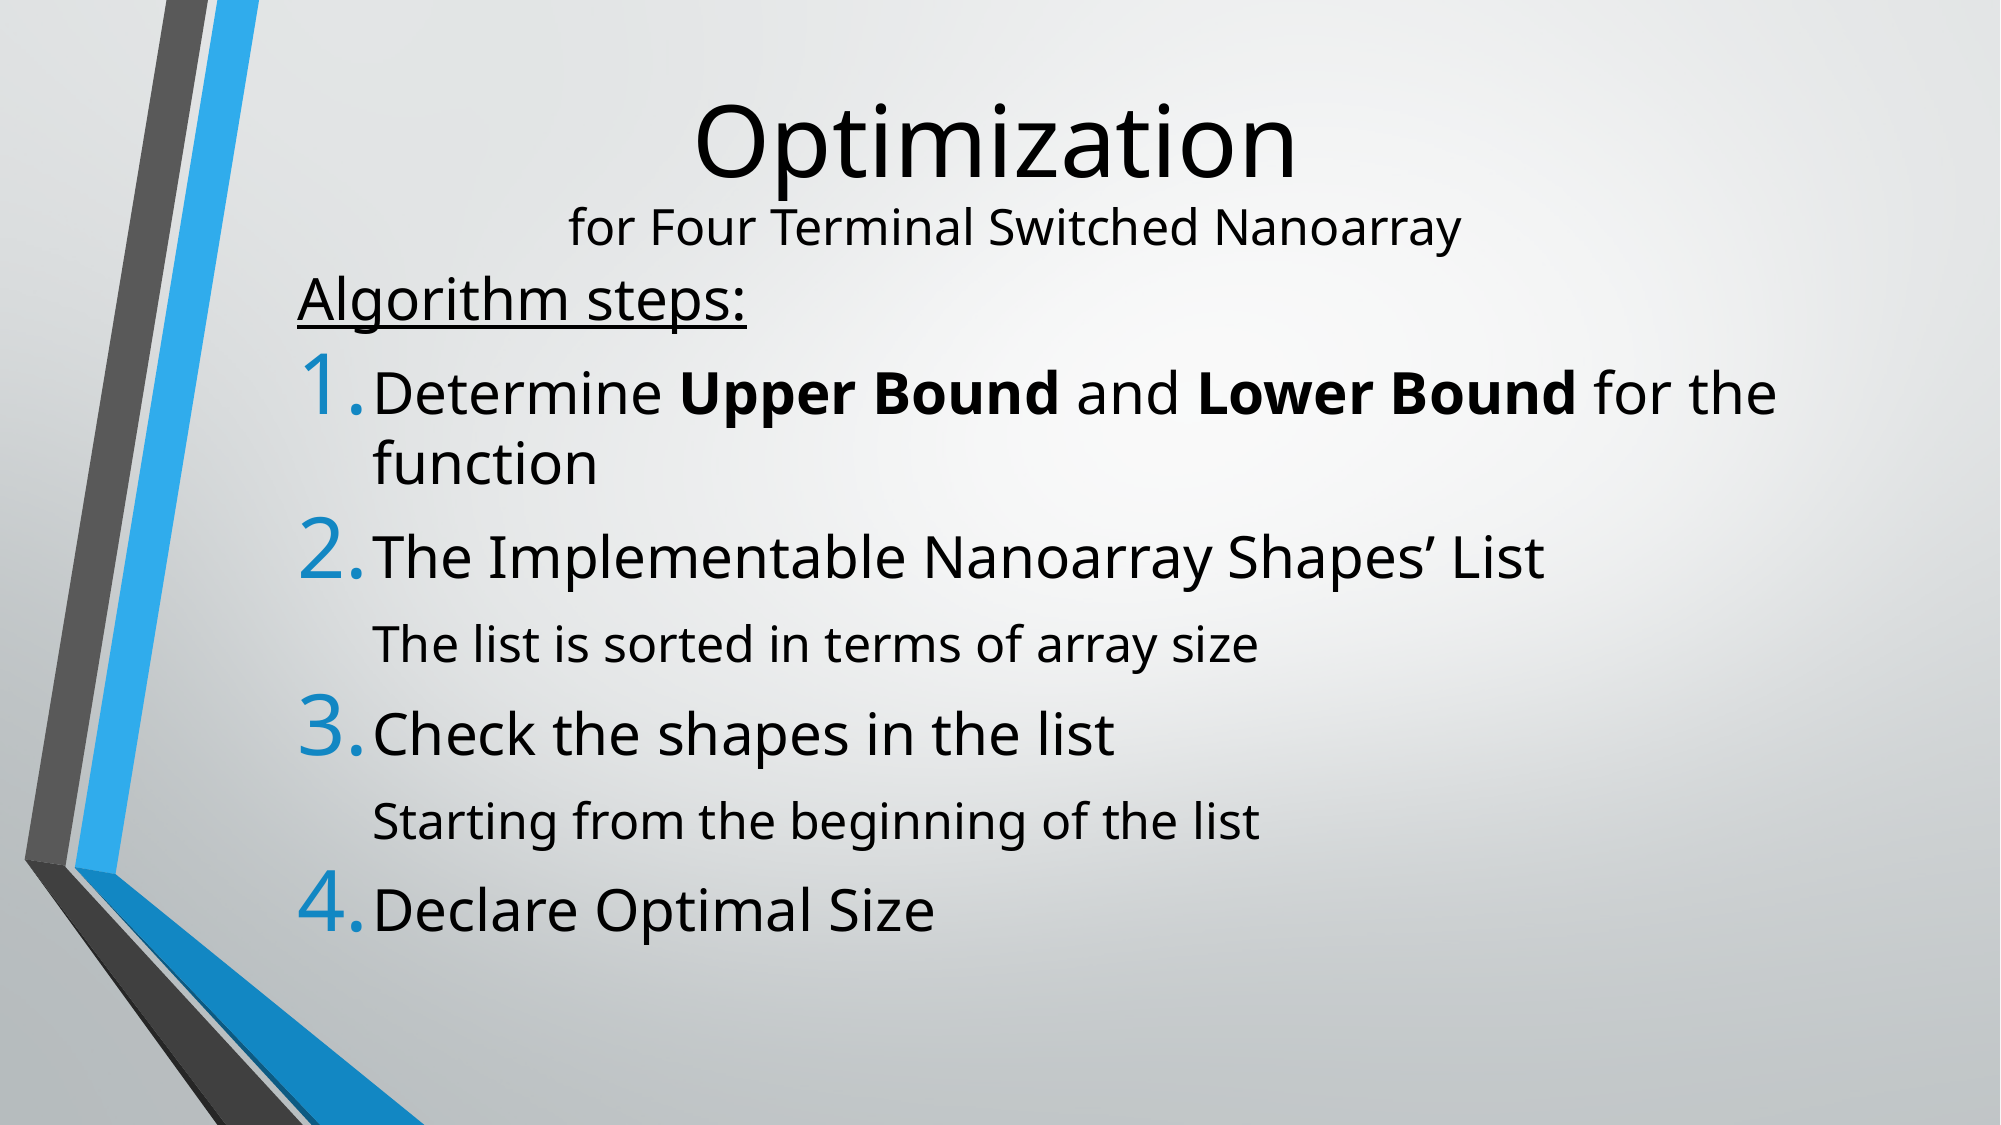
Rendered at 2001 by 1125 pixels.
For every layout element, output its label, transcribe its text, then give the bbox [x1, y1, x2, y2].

list Algorithm steps: Determine Upper Bound and Lower Bound for the function The Implementable Nanoarray Shapes’ List The list is sorted in terms of array size Check the shapes in the list Starting from the beginning of the list Declare Optimal Size [282, 256, 1836, 949]
title Optimization [196, 58, 1797, 216]
text_box for Four Terminal Switched Nanoarray [553, 188, 1478, 263]
